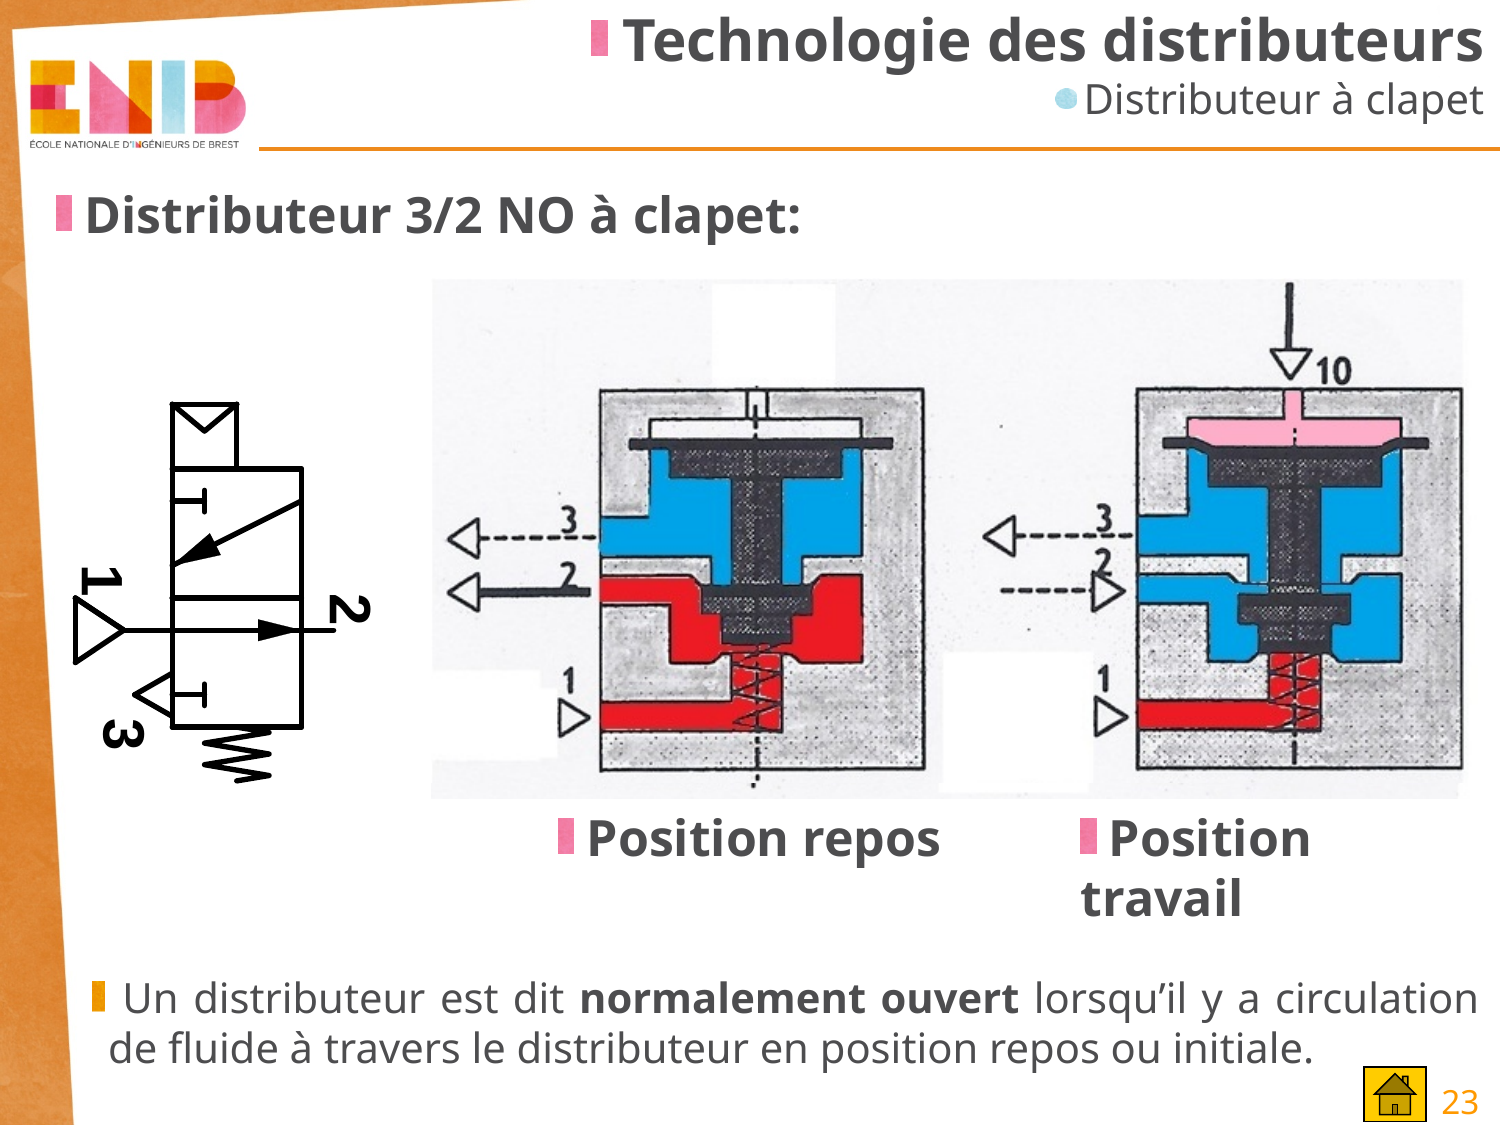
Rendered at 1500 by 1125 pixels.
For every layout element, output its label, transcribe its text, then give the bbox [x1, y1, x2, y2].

text_box Position repos [543, 808, 963, 894]
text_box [0, 350, 415, 846]
text_box Position travail [1065, 798, 1495, 894]
picture [1055, 88, 1077, 109]
picture [1080, 818, 1097, 854]
text_box [1364, 1066, 1426, 1122]
picture [92, 981, 105, 1012]
picture [591, 20, 608, 56]
text_box Technologie des distributeurs Distributeur à clapet [430, 0, 1500, 126]
text_box Distributeur 3/2 NO à clapet: [41, 175, 880, 256]
picture [0, 0, 1479, 1125]
text_box Un distributeur est dit normalement ouvert lorsqu’il y a circulation de fluide à travers le distributeur en position repos ou initiale. [77, 964, 1495, 1106]
